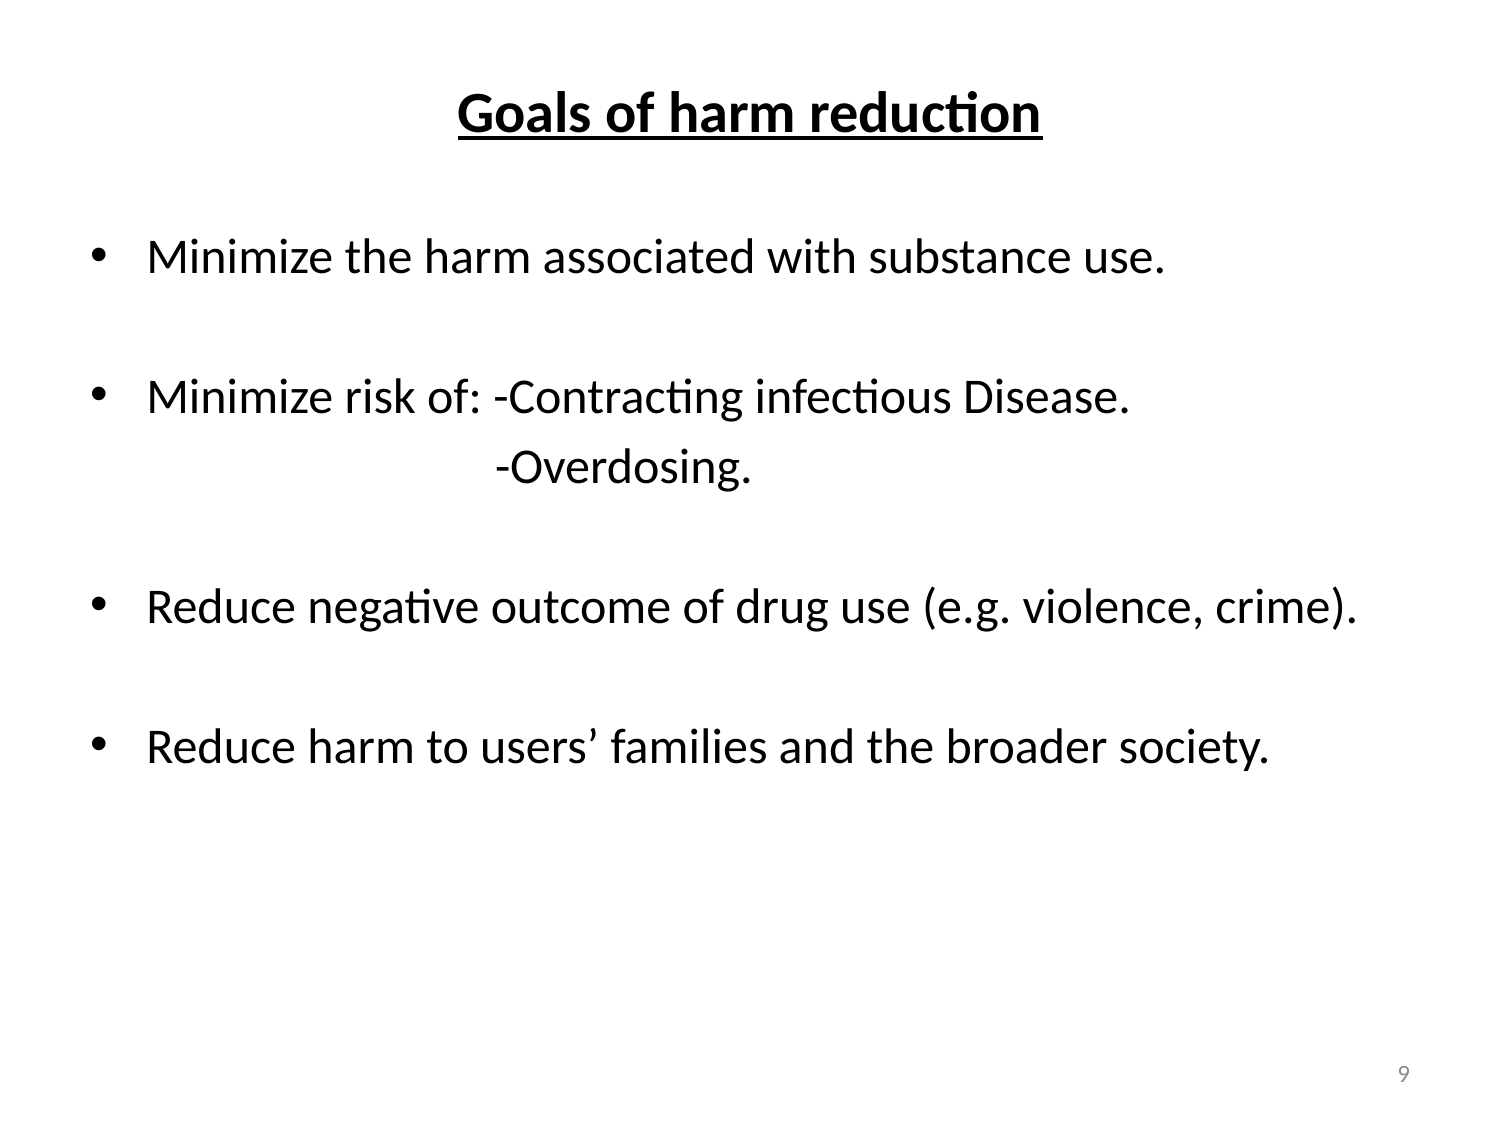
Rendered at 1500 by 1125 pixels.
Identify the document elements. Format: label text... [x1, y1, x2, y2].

list Goals of harm reduction Minimize the harm associated with substance use. Minimize risk of: -Contracting infectious Disease. -Overdosing. Reduce negative outcome of drug use (e.g. violence, crime). Reduce harm to users’ families and the broader society. [75, 66, 1425, 1005]
slide_number 9 [1074, 1042, 1425, 1103]
